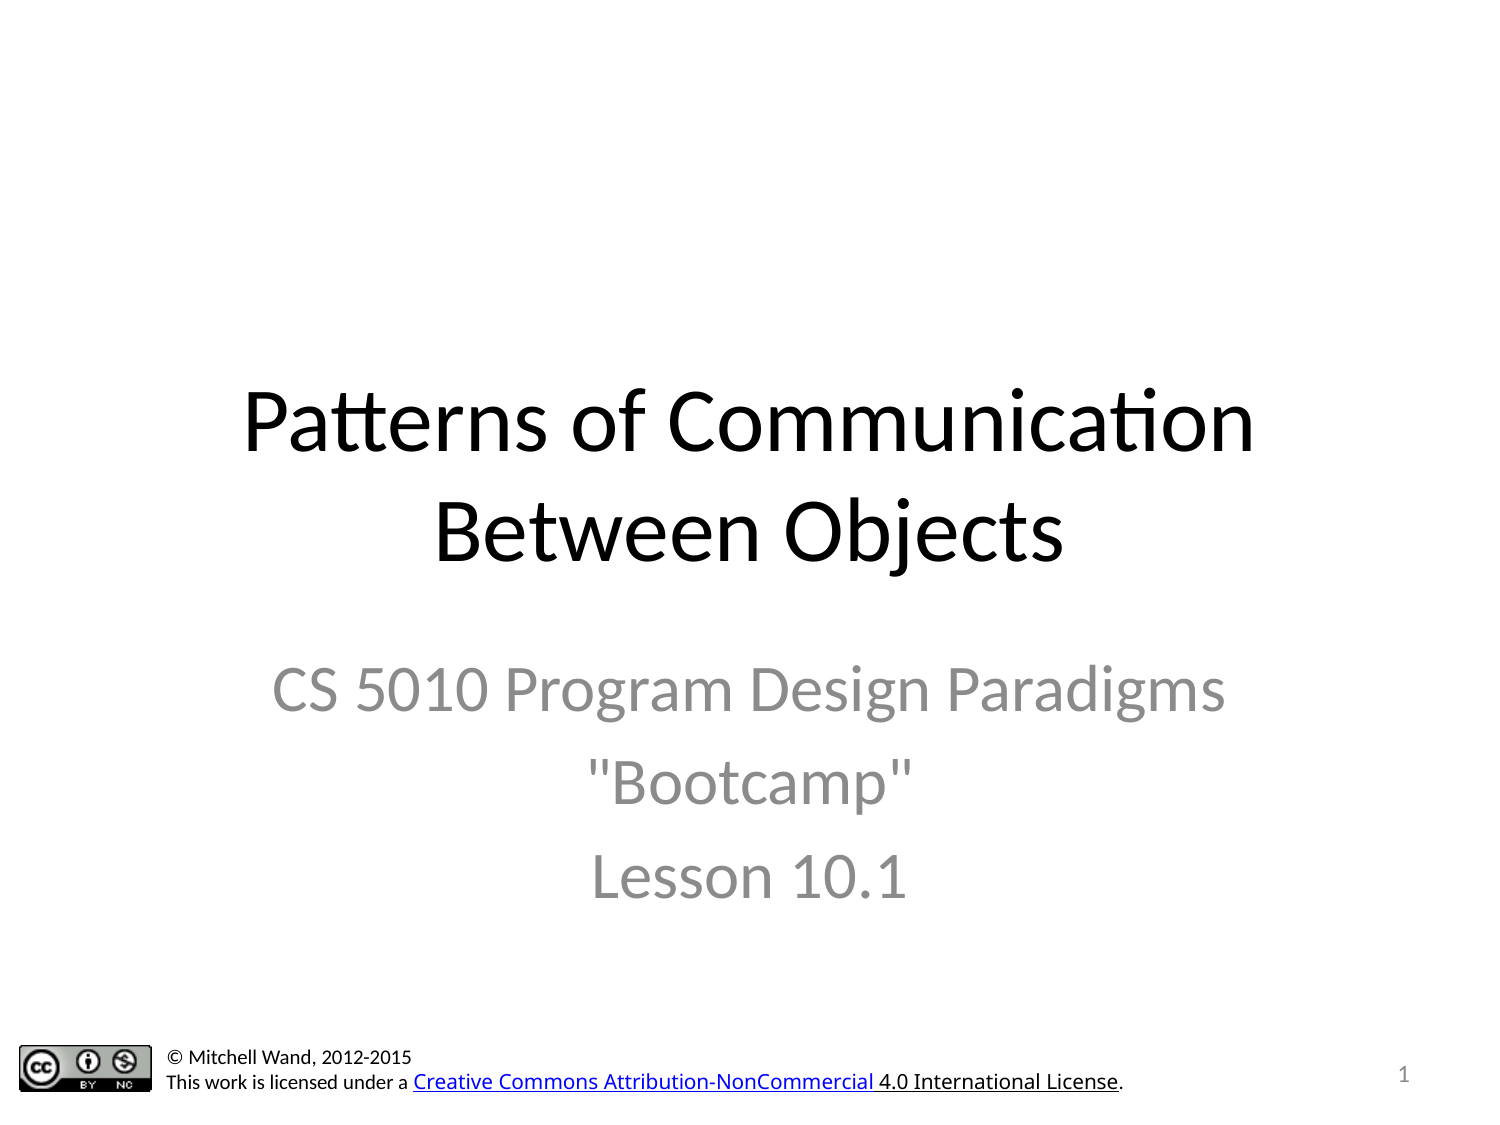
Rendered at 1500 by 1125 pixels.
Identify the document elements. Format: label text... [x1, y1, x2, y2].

title Patterns of Communication Between Objects [112, 349, 1388, 591]
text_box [19, 1035, 1481, 1102]
subtitle CS 5010 Program Design Paradigms "Bootcamp" Lesson 10.1 [225, 637, 1275, 925]
